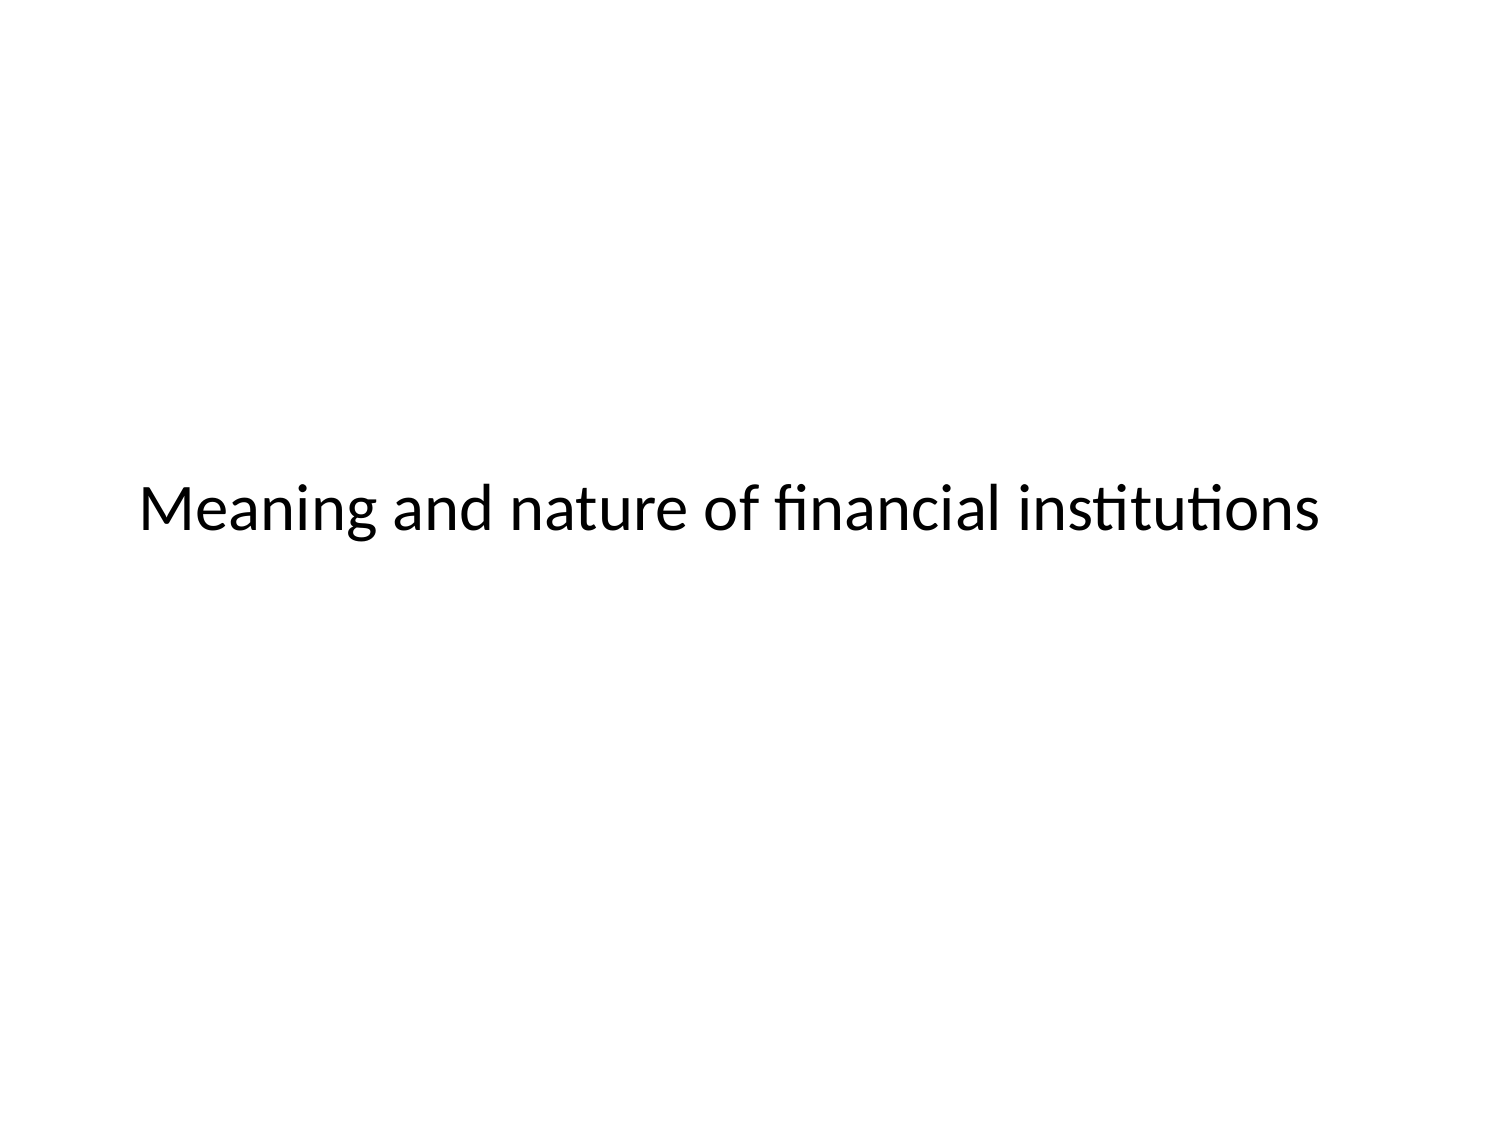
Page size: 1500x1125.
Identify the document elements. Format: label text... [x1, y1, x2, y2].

title Meaning and nature of financial institutions [99, 450, 1375, 588]
